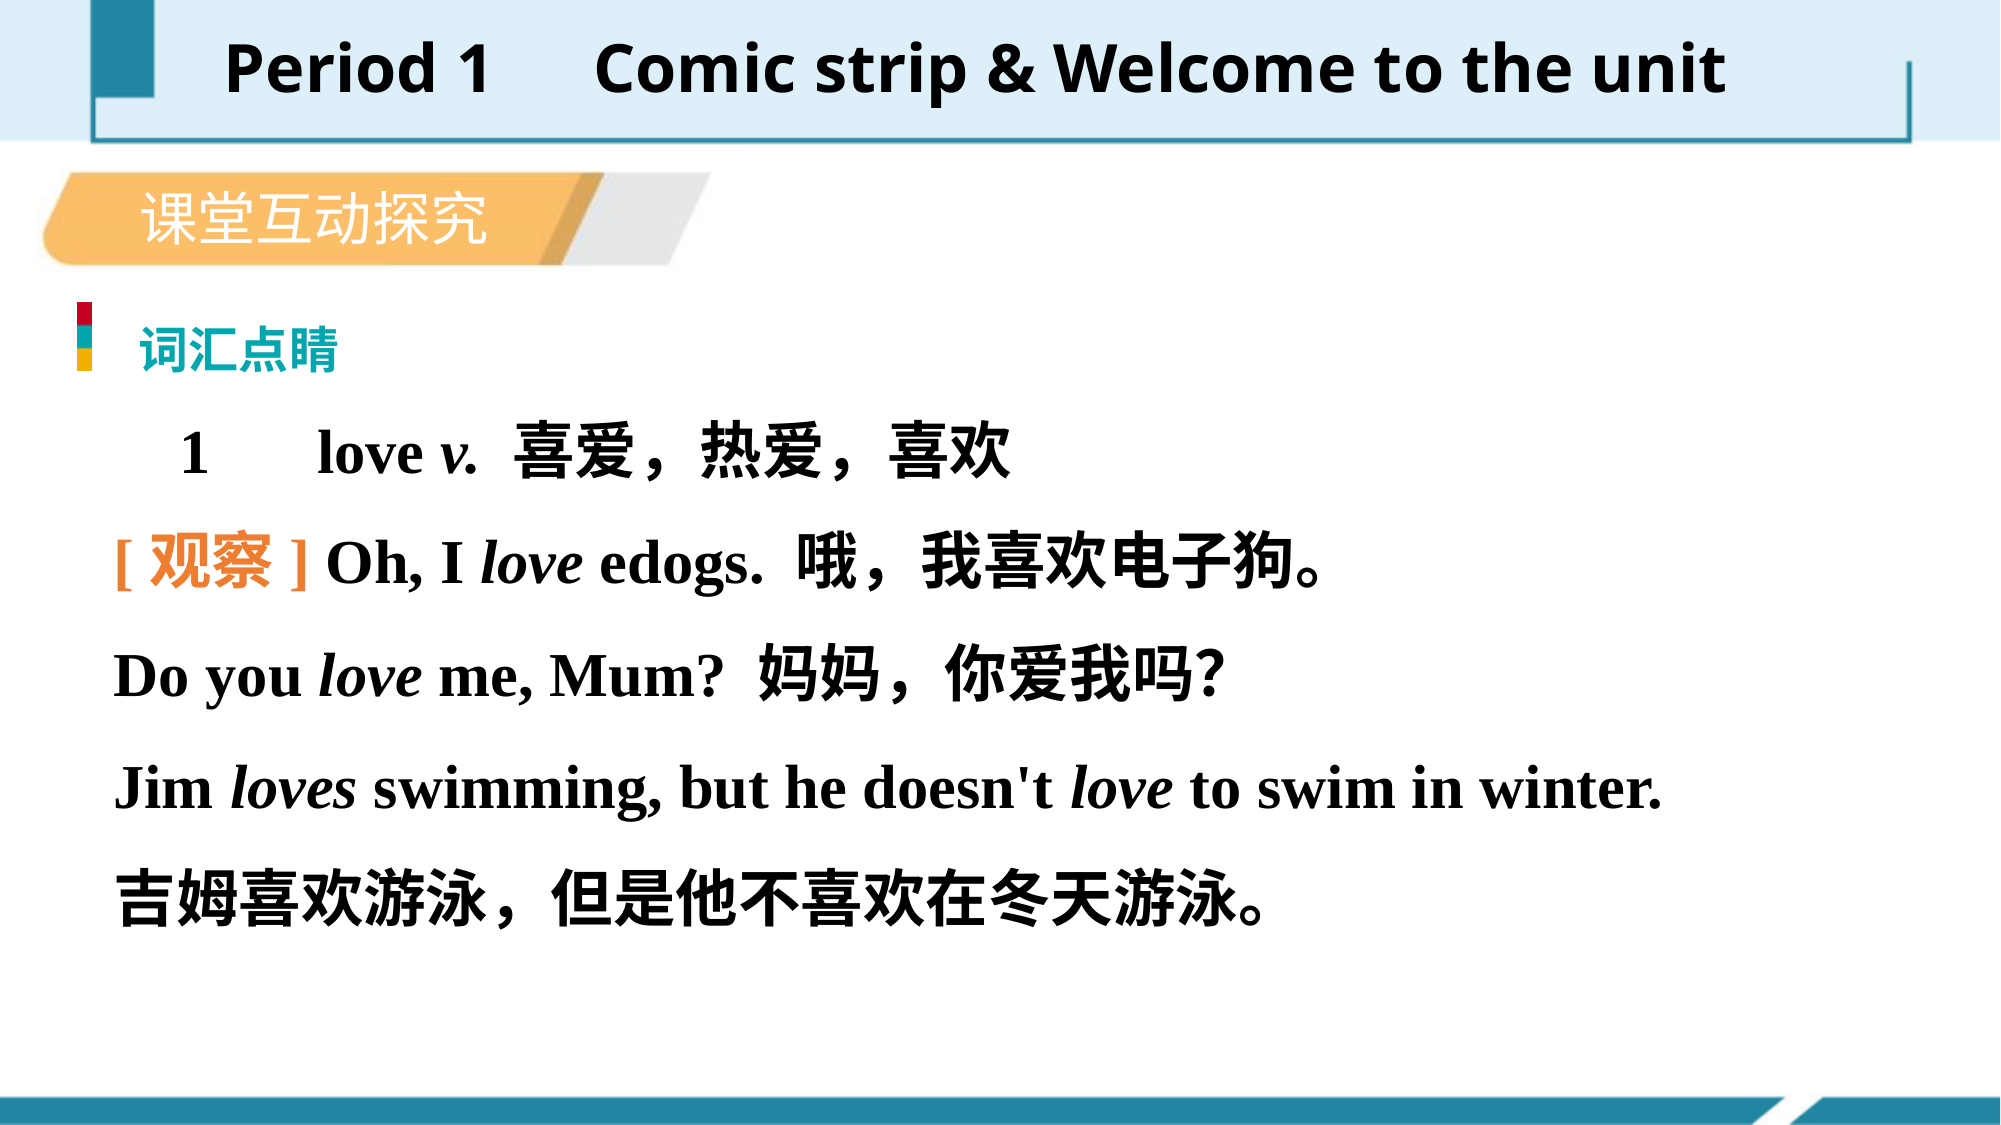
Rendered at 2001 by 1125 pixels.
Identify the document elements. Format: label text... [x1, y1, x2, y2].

text_box 1 love v. 喜爱，热爱，喜欢 [87, 366, 1517, 494]
text_box 词汇点睛 [124, 286, 366, 366]
text_box Period 1 Comic strip & Welcome to the unit [208, 18, 1744, 114]
picture [0, 0, 2001, 1125]
text_box [观察] Oh, I love e­dogs. 哦，我喜欢电子狗。 Do you love me, Mum? 妈妈，你爱我吗？ Jim loves swimming, but he doesn't love to swim in winter. 吉姆喜欢游泳，但是他不喜欢在冬天游泳。 [98, 476, 1774, 941]
